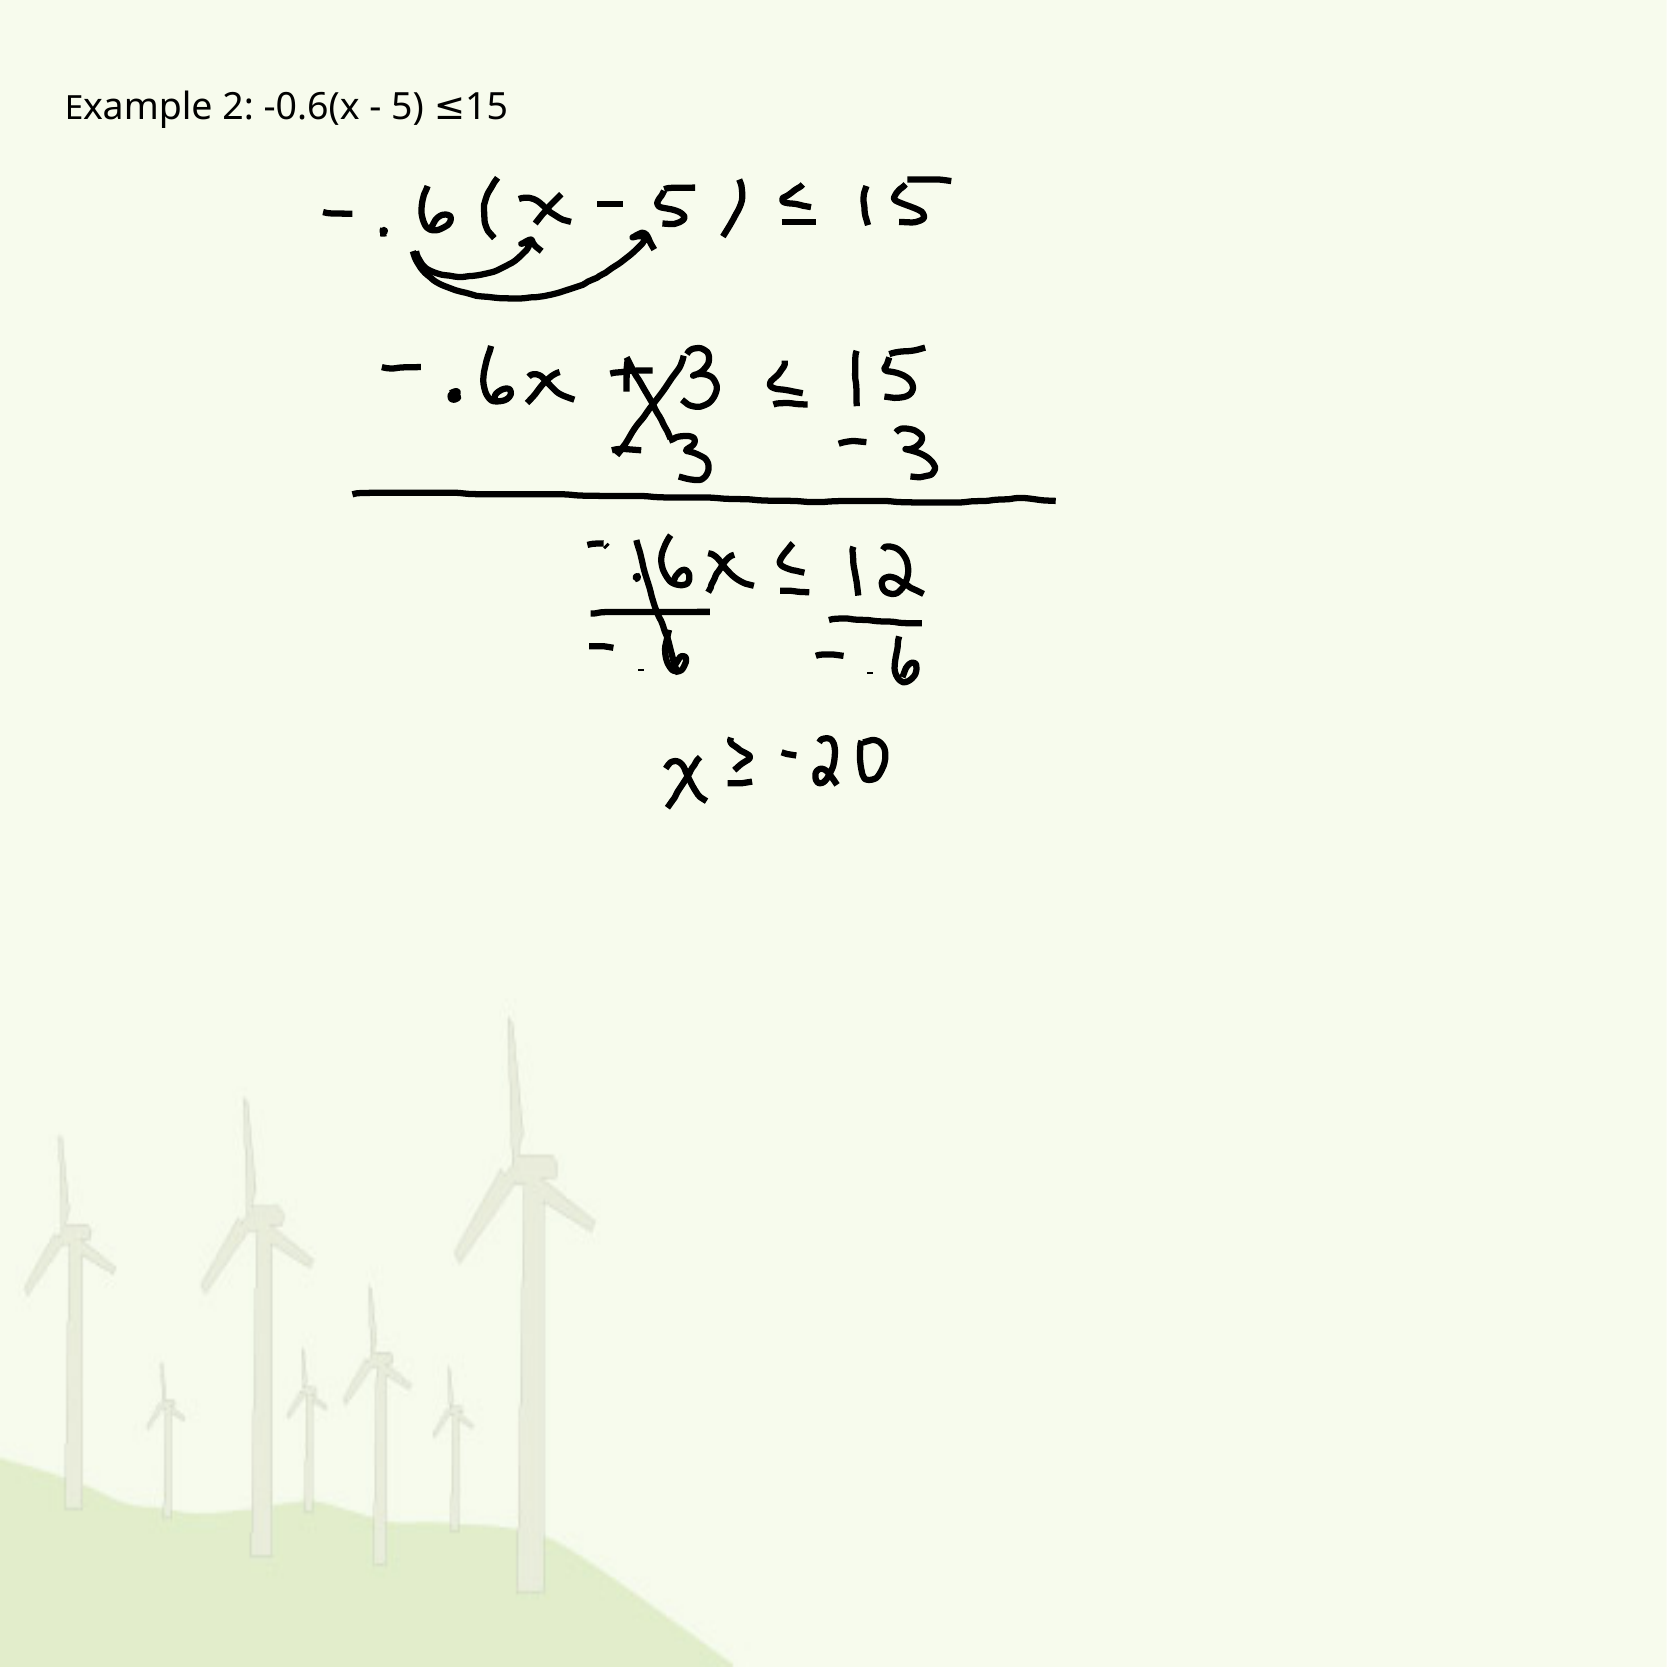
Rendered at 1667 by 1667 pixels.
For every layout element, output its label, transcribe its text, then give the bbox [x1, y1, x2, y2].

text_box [588, 539, 923, 683]
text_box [681, 347, 926, 354]
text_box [352, 355, 1056, 596]
text_box Example 2: -0.6(x - 5) ≤15 [49, 74, 696, 135]
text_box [381, 345, 575, 354]
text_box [781, 737, 886, 786]
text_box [665, 756, 707, 809]
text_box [727, 737, 753, 784]
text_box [412, 232, 655, 299]
picture [0, 0, 1667, 1667]
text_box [322, 177, 952, 239]
